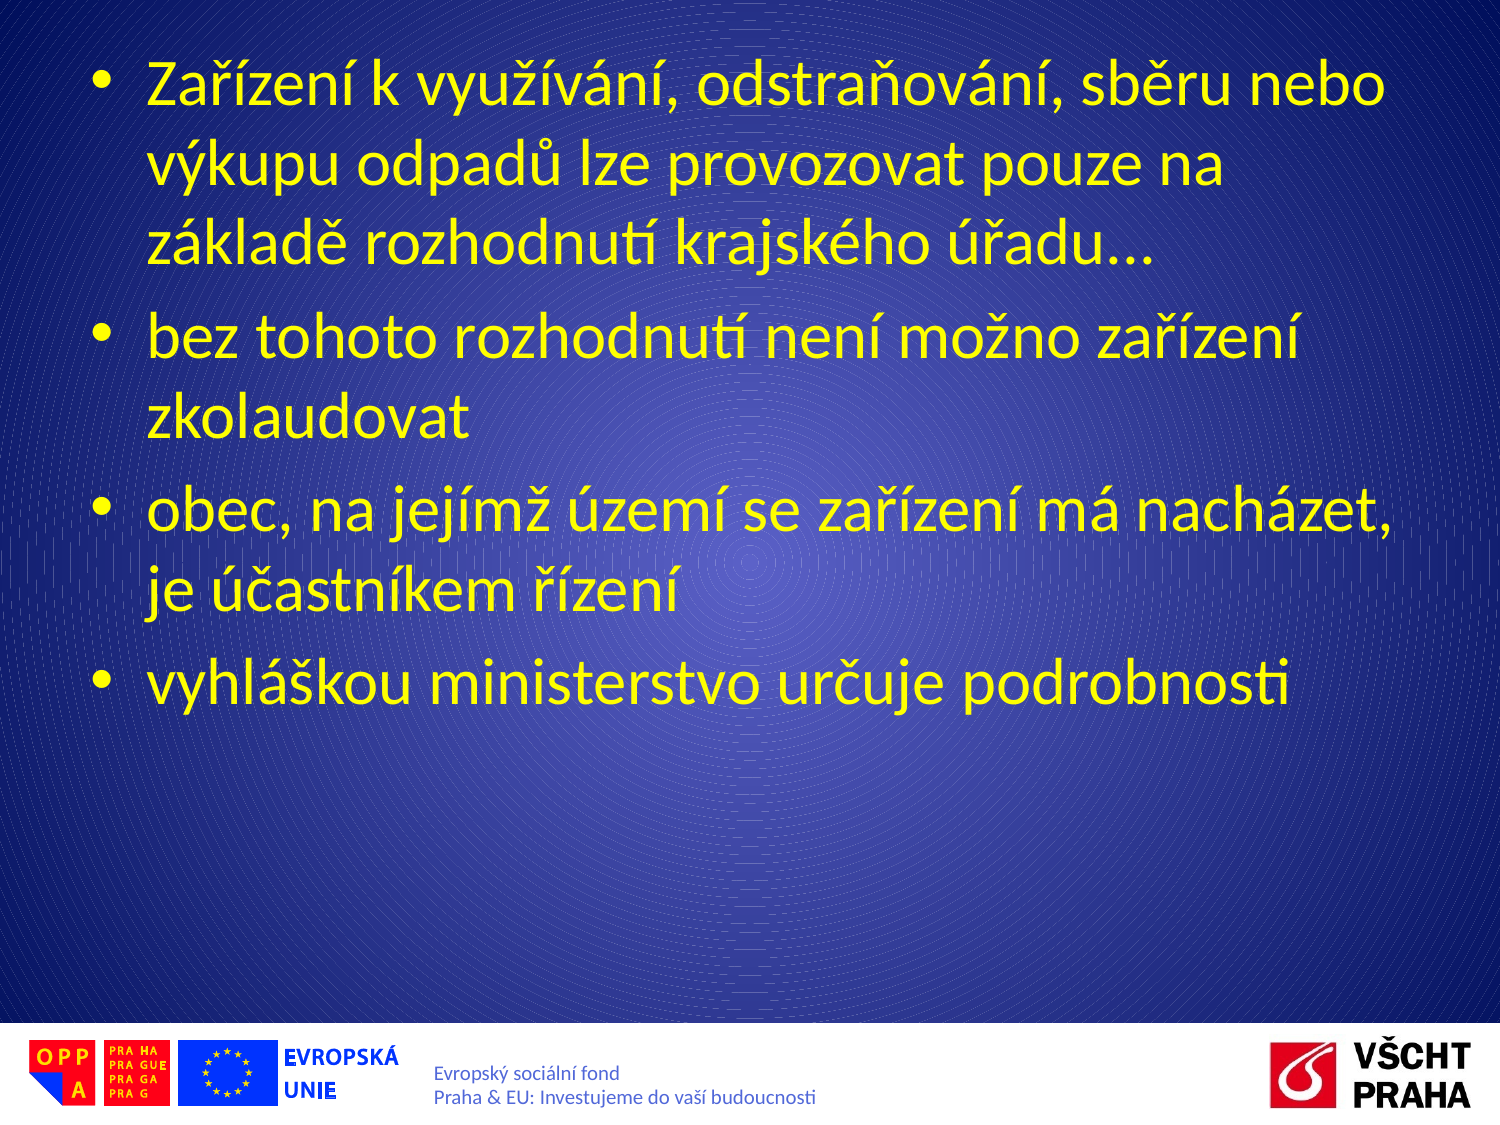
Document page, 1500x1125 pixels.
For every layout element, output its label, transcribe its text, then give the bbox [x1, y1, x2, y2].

picture [1269, 1034, 1471, 1109]
list Zařízení k využívání, odstraňování, sběru nebo výkupu odpadů lze provozovat pouze na základě rozhodnutí krajského úřadu... bez tohoto rozhodnutí není možno zařízení zkolaudovat obec, na jejímž území se zařízení má nacházet, je účastníkem řízení vyhláškou ministerstvo určuje podrobnosti [75, 30, 1425, 1005]
